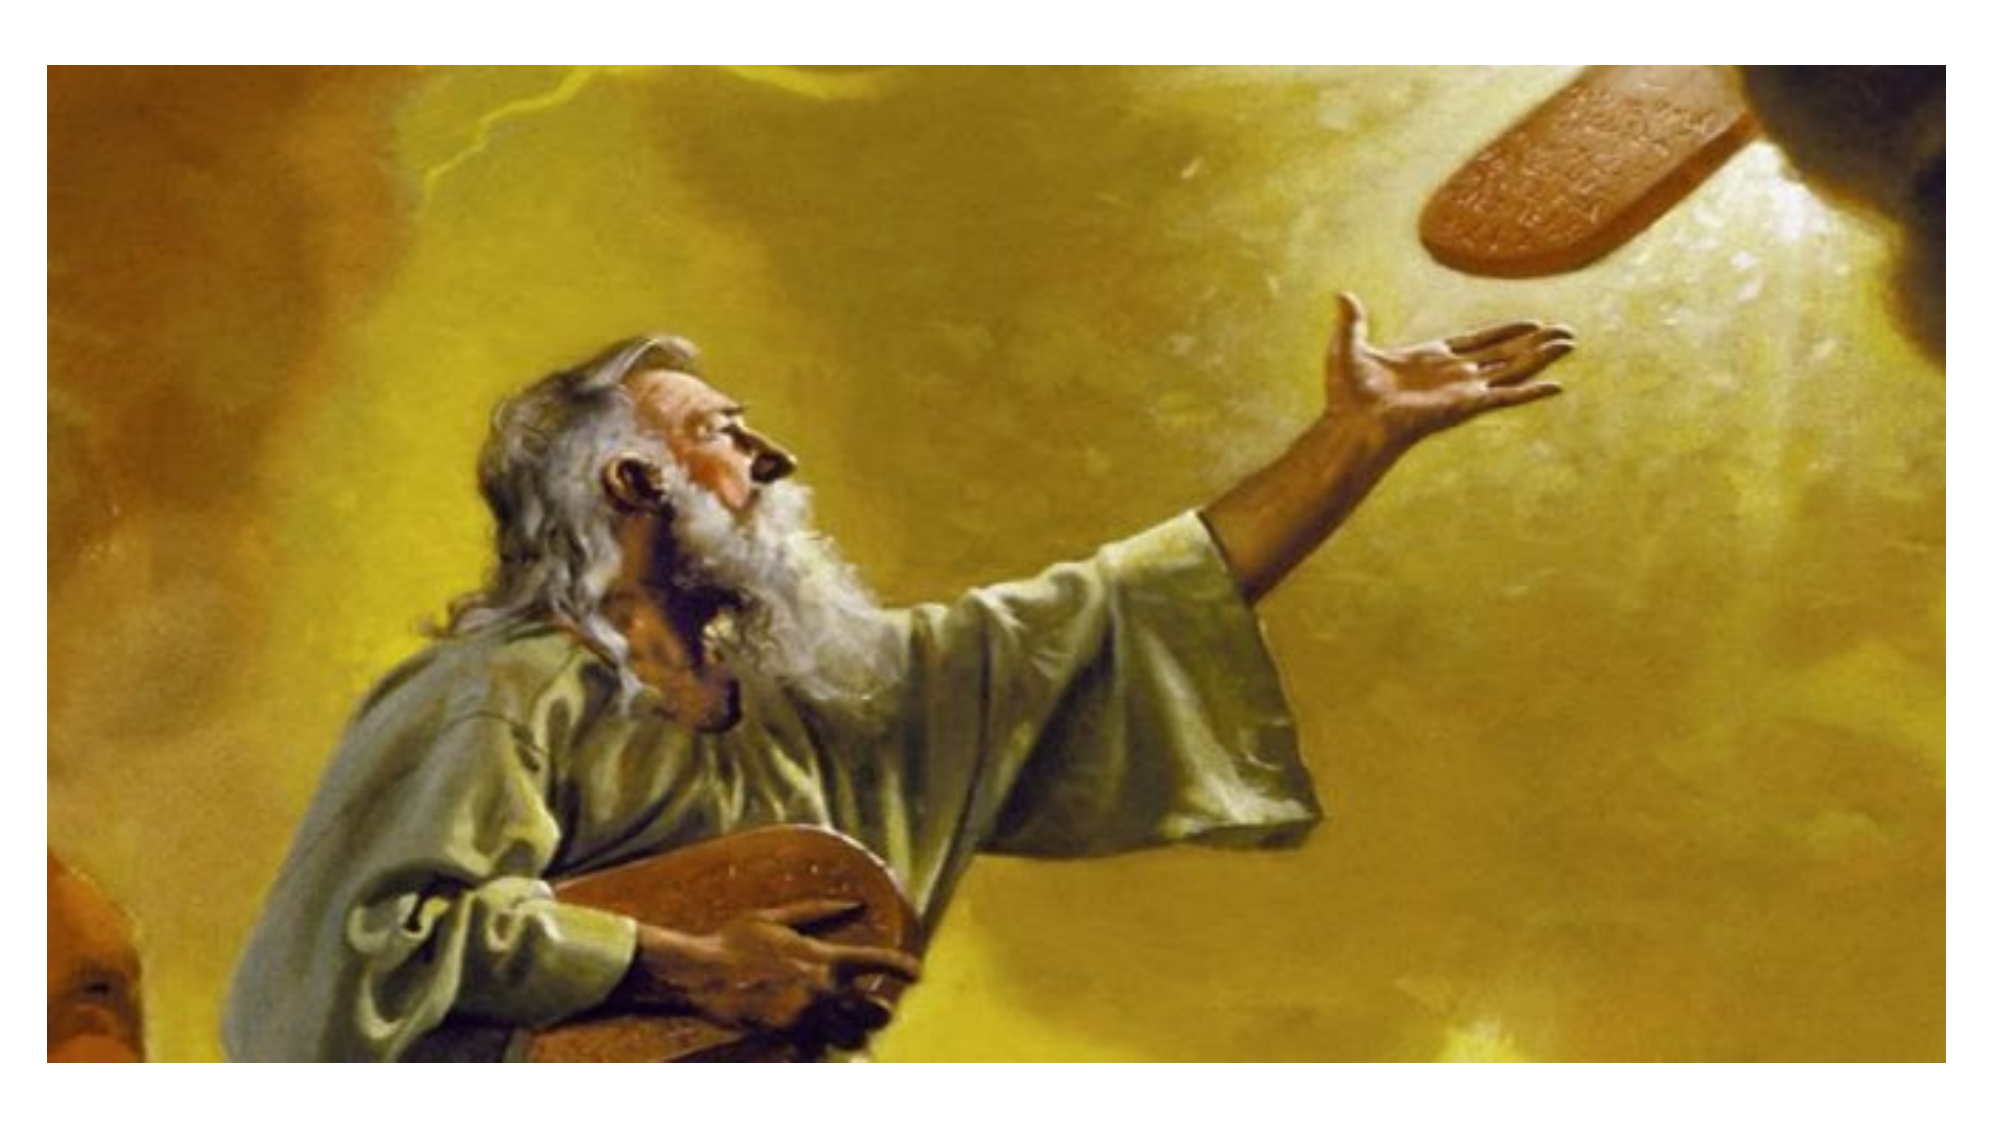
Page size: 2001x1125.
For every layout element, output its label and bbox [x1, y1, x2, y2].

picture [47, 65, 1946, 1063]
